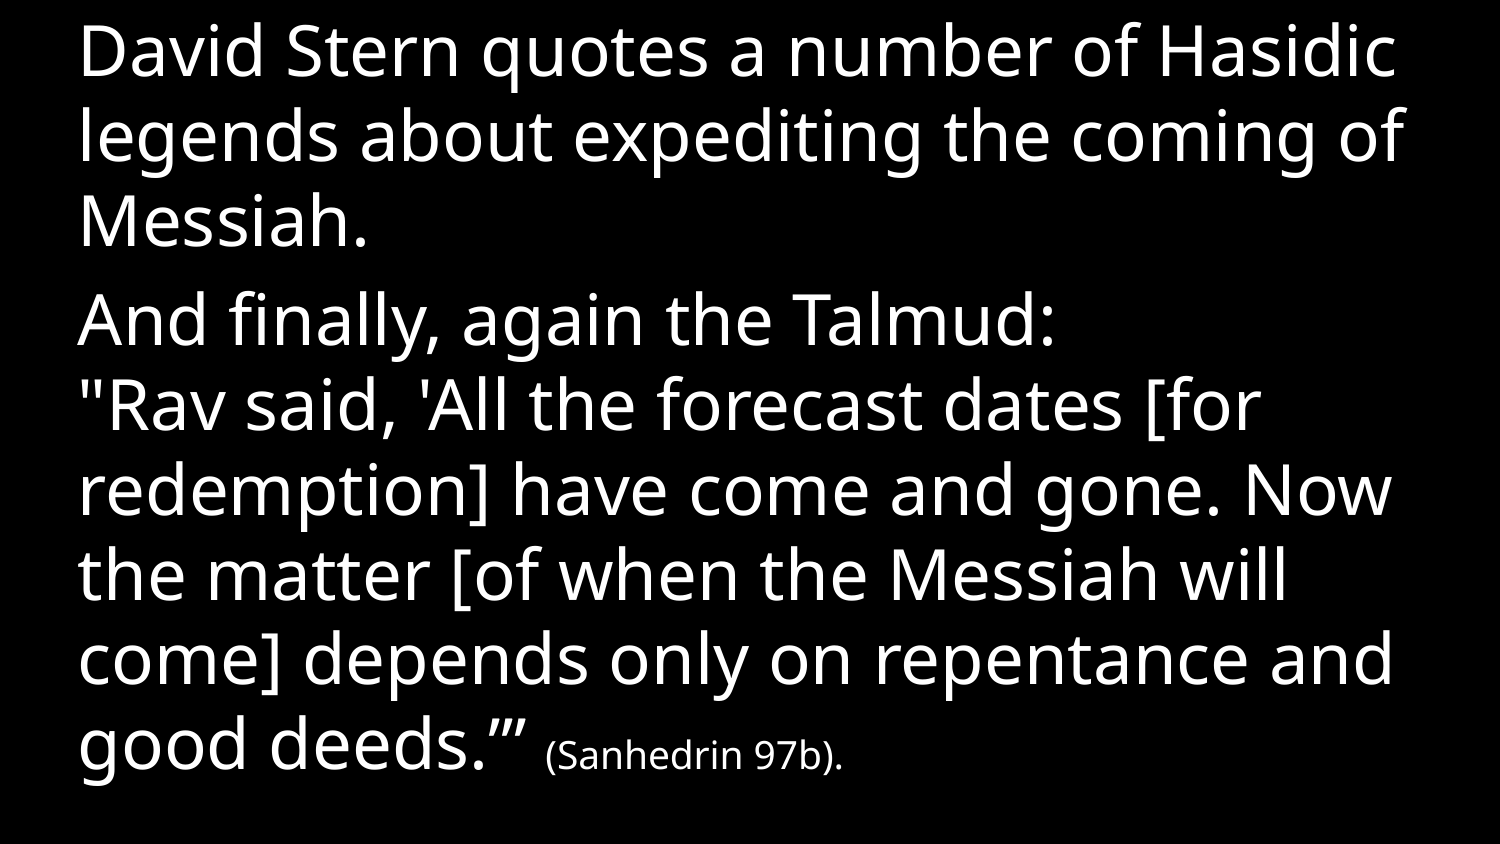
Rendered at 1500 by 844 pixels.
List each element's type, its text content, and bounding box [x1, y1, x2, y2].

subtitle David Stern quotes a number of Hasidic legends about expediting the coming of Messiah. And finally, again the Talmud: "Rav said, 'All the forecast dates [for redemption] have come and gone. Now the matter [of when the Messiah will come] depends only on repentance and good deeds.’” (Sanhedrin 97b). ﻿ [65, 0, 1422, 844]
